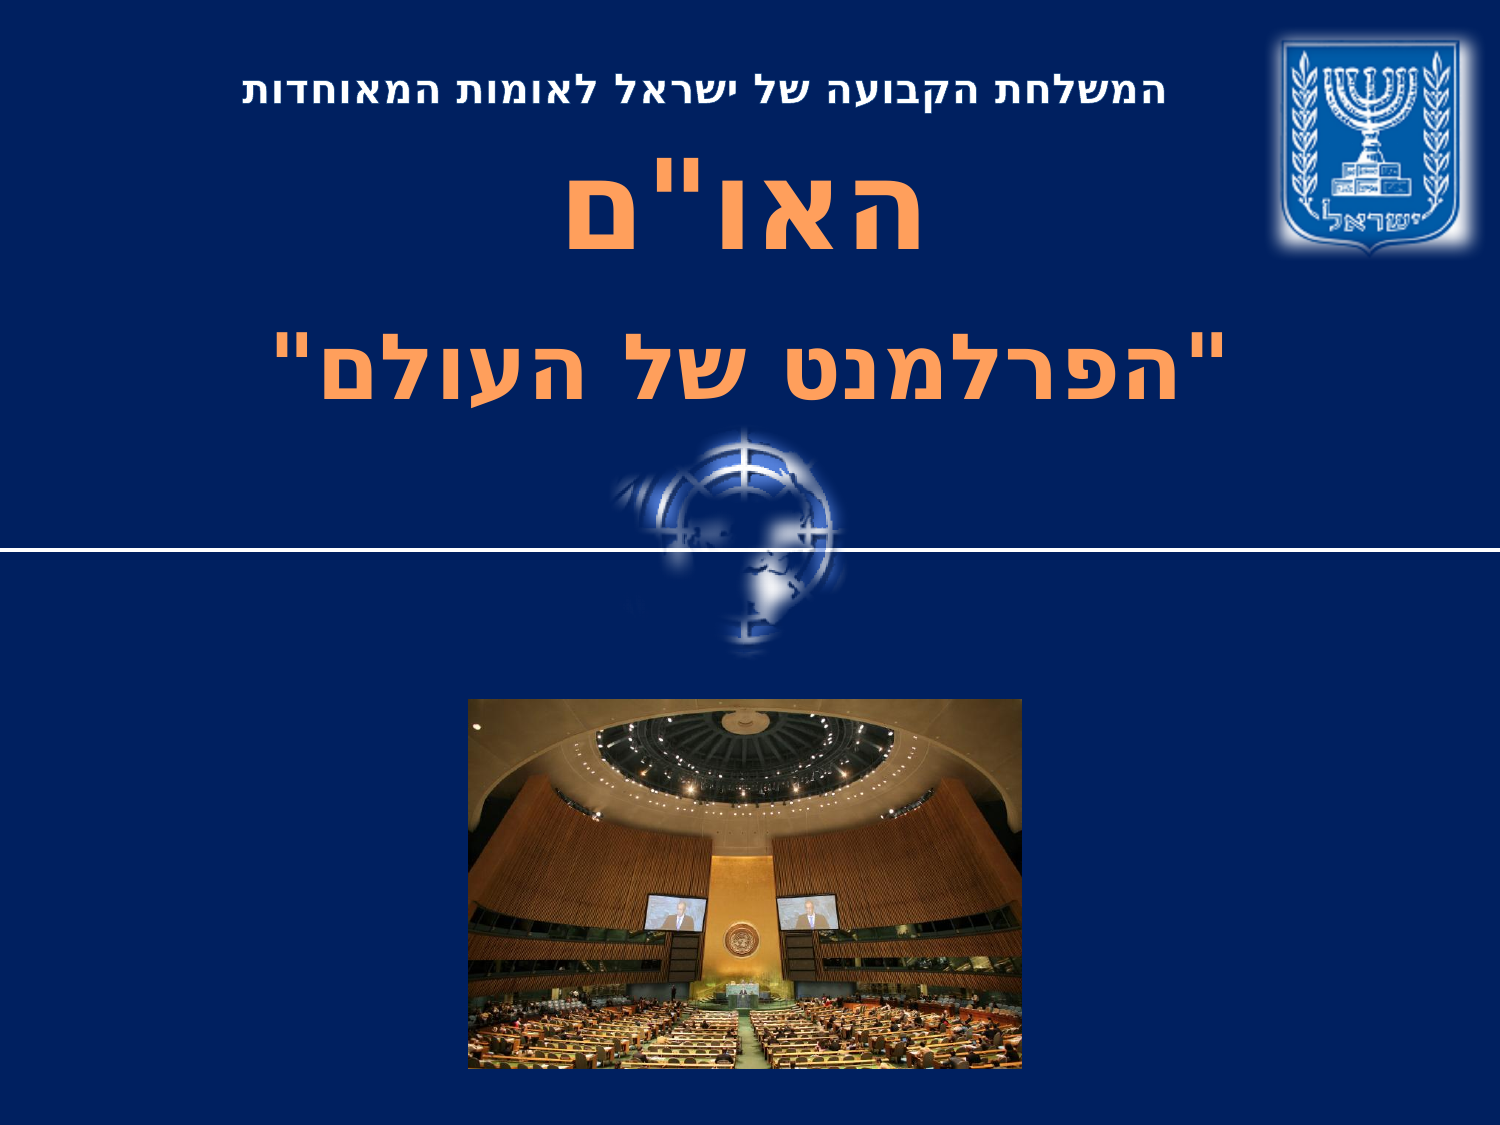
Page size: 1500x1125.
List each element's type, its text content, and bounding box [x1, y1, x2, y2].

text_box המשלחת הקבועה של ישראל לאומות המאוחדות [112, 54, 1257, 120]
picture [468, 412, 1022, 1069]
text_box "הפרלמנט של העולם" [174, 299, 1325, 425]
text_box האו"ם [312, 120, 1178, 283]
picture [1262, 24, 1488, 263]
